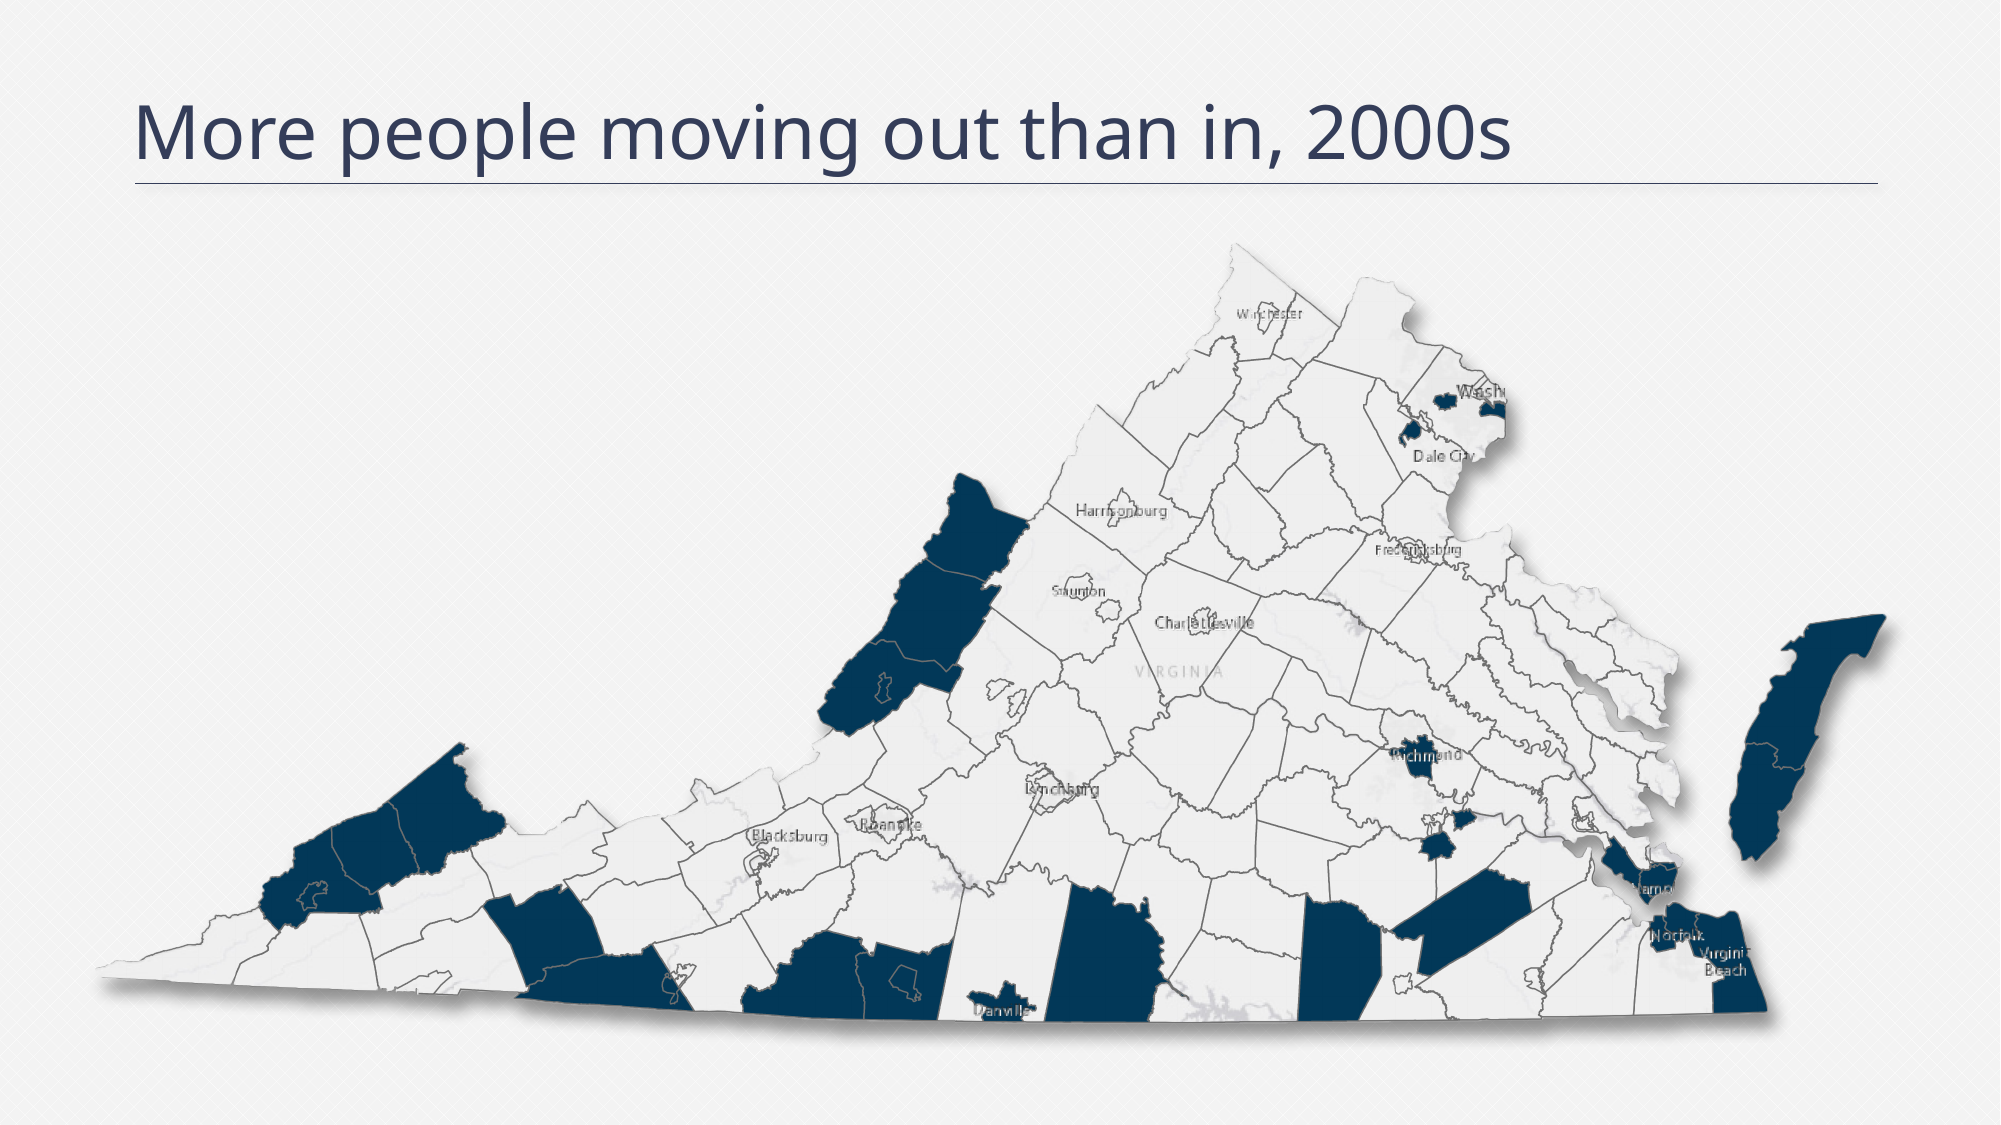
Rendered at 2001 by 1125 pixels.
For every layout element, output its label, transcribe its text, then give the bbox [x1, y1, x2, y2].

picture [89, 224, 1903, 1035]
title More people moving out than in, 2000s [117, 83, 1618, 184]
